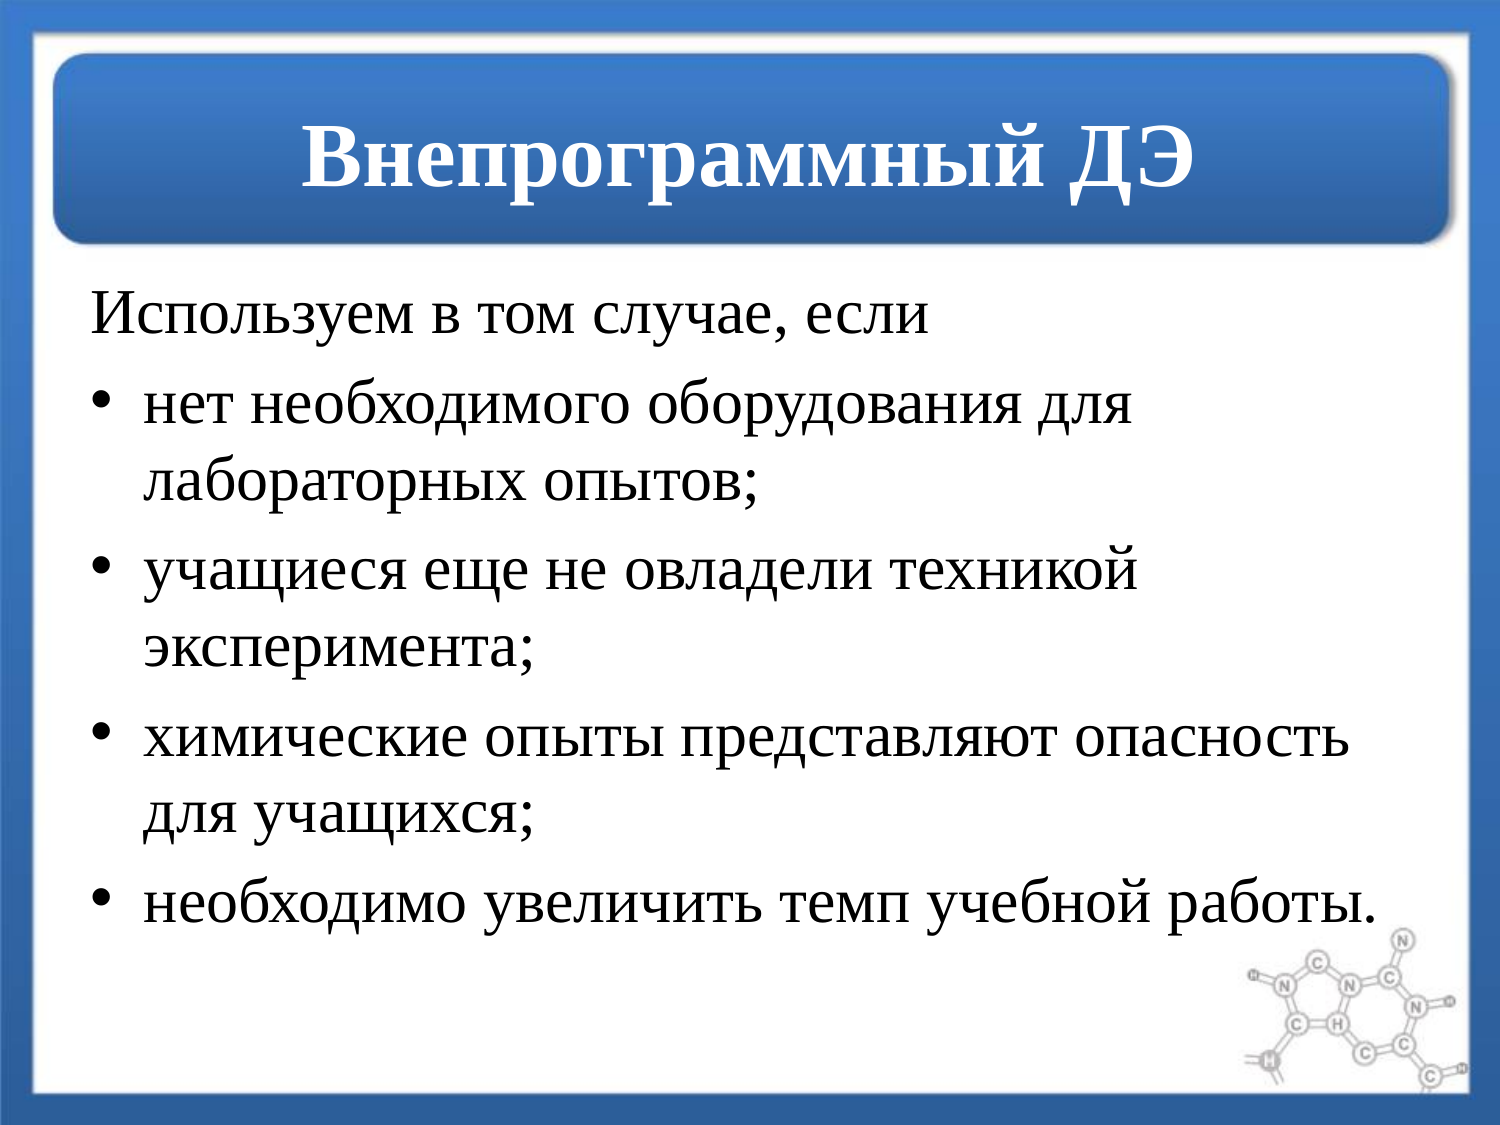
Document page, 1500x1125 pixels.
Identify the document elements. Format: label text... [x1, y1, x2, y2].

picture [0, 0, 1500, 1125]
list Используем в том случае, если нет необходимого оборудования для лабораторных опытов; учащиеся еще не овладели техникой эксперимента; химические опыты представляют опасность для учащихся; необходимо увеличить темп учебной работы. [75, 262, 1425, 1005]
title Внепрограммный ДЭ [75, 66, 1425, 233]
